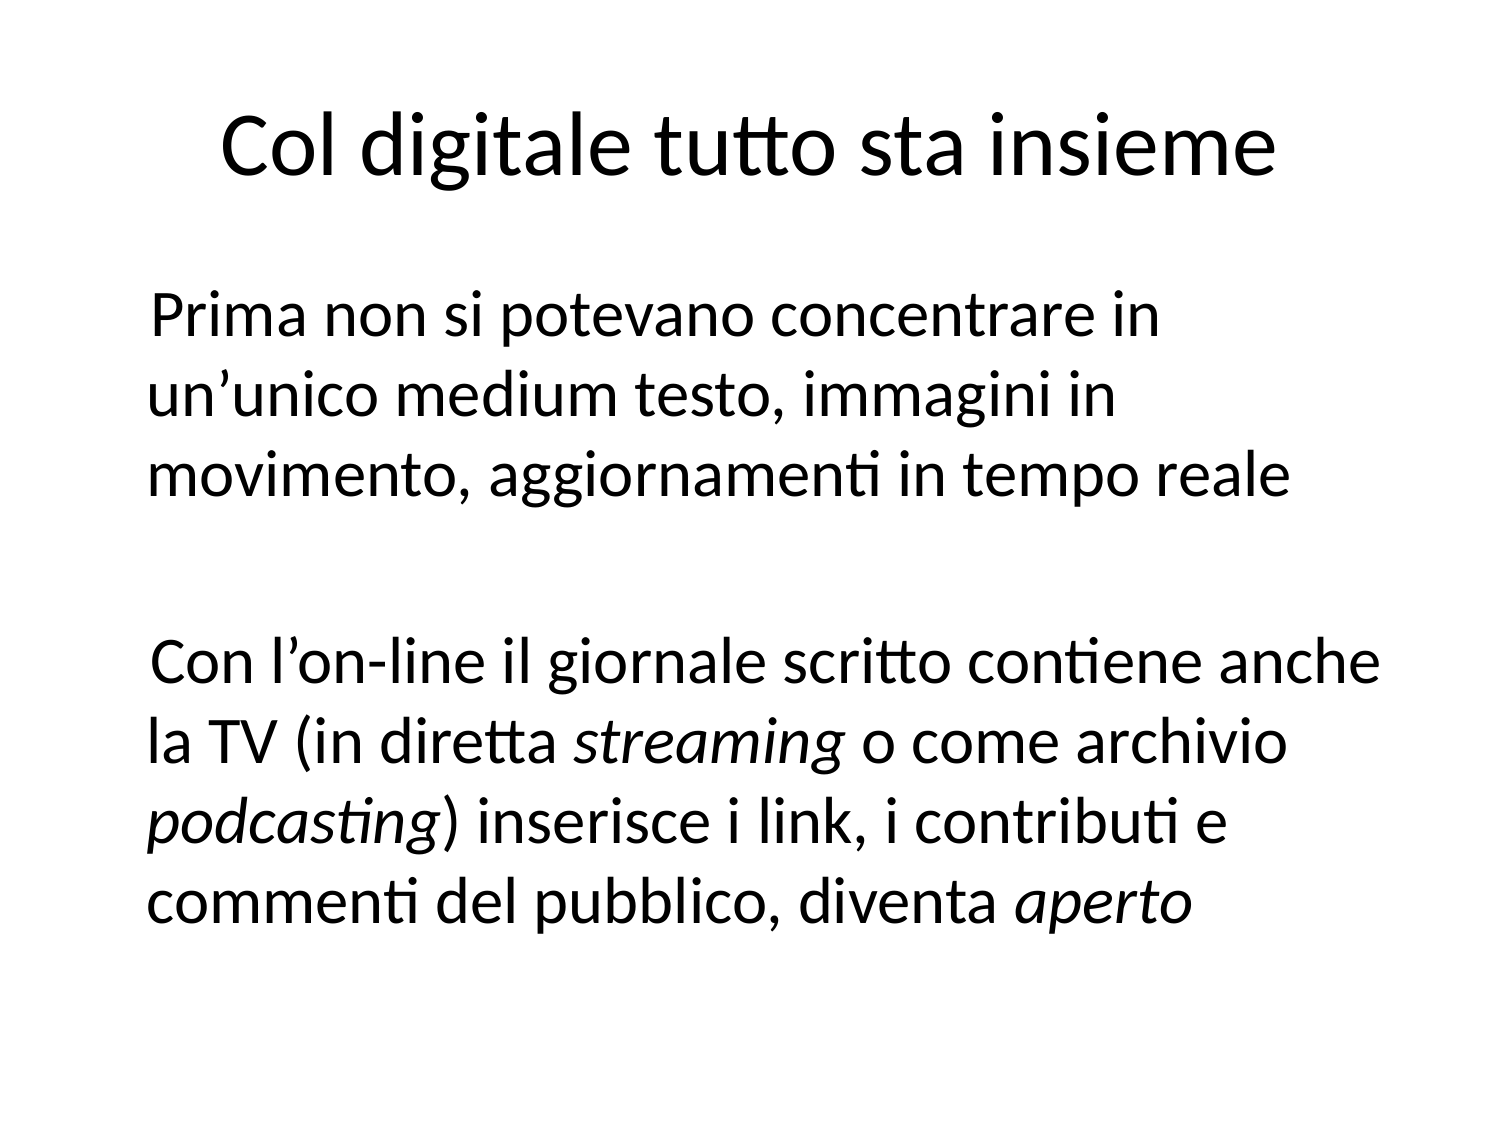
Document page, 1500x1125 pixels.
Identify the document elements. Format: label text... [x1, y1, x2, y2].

list Prima non si potevano concentrare in un’unico medium testo, immagini in movimento, aggiornamenti in tempo reale Con l’on-line il giornale scritto contiene anche la TV (in diretta streaming o come archivio podcasting) inserisce i link, i contributi e commenti del pubblico, diventa aperto [75, 262, 1425, 1005]
title Col digitale tutto sta insieme [75, 45, 1425, 233]
